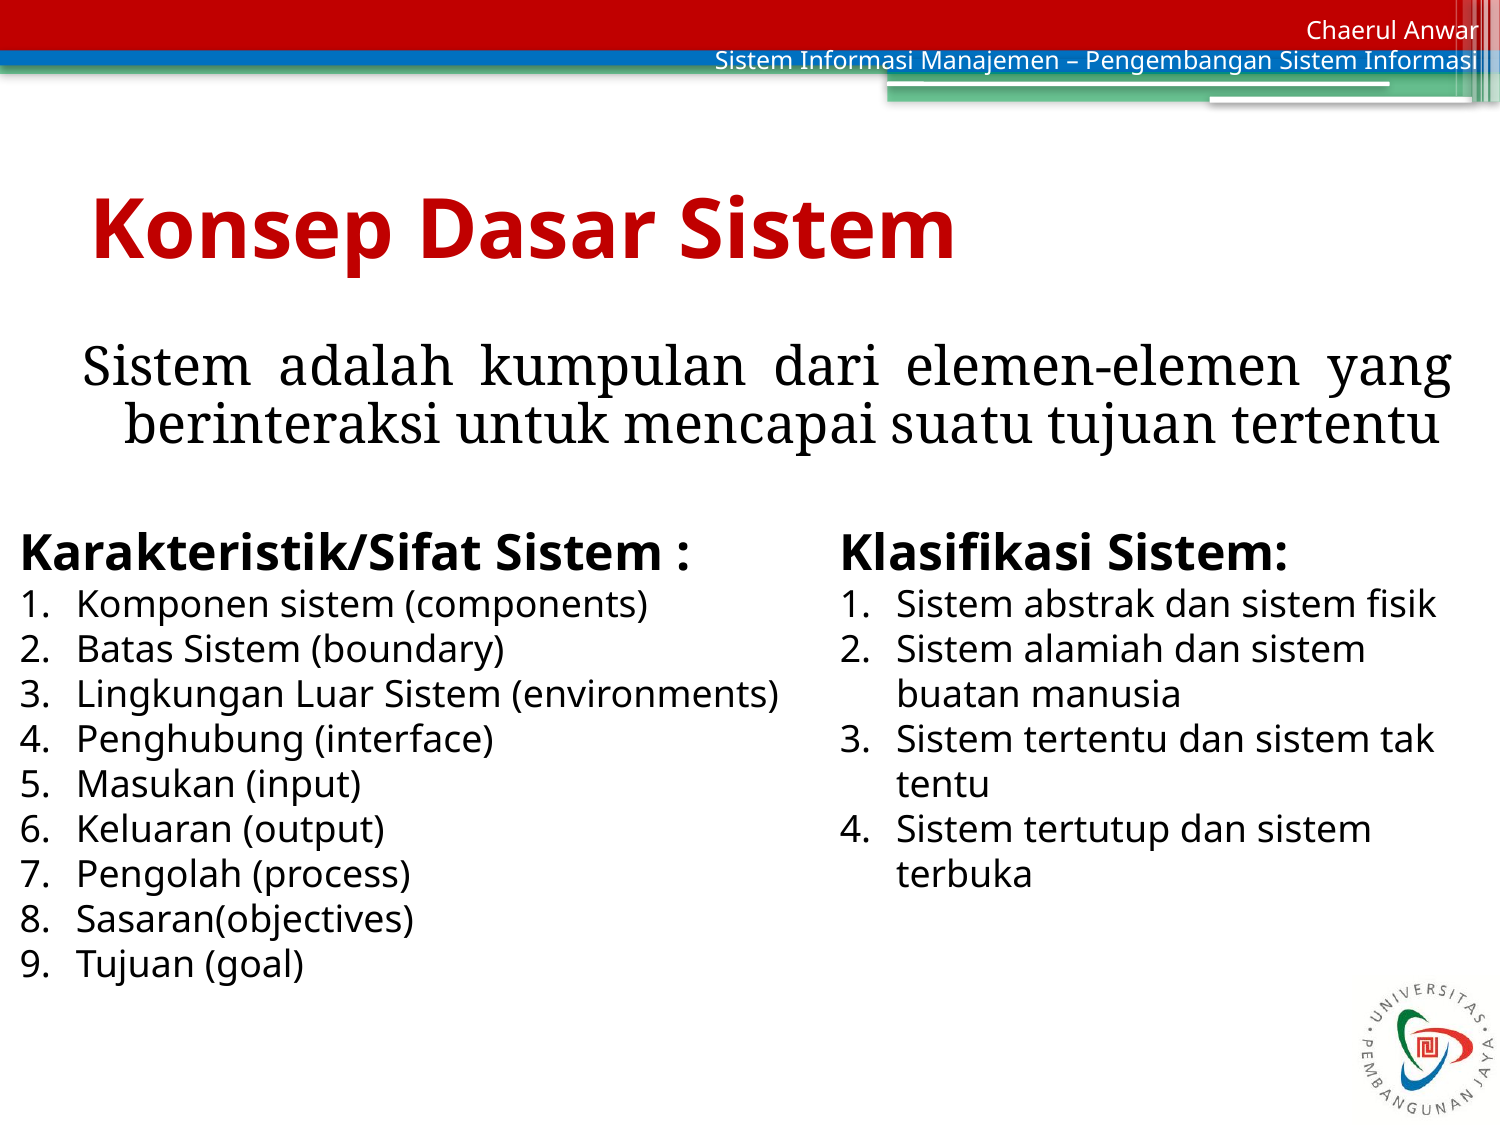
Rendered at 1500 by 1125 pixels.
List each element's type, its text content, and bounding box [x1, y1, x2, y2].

picture [1352, 975, 1500, 1125]
list Sistem adalah kumpulan dari elemen-elemen yang berinteraksi untuk mencapai suatu tujuan tertentu [50, 331, 1469, 475]
text_box Karakteristik/Sifat Sistem : Komponen sistem (components) Batas Sistem (boundary) Lingkungan Luar Sistem (environments) Penghubung (interface) Masukan (input) Keluaran (output) Pengolah (process) Sasaran(objectives) Tujuan (goal) [4, 512, 819, 1038]
title Konsep Dasar Sistem [75, 137, 1425, 313]
text_box Klasifikasi Sistem: Sistem abstrak dan sistem fisik Sistem alamiah dan sistem buatan manusia Sistem tertentu dan sistem tak tentu Sistem tertutup dan sistem terbuka [825, 512, 1463, 903]
